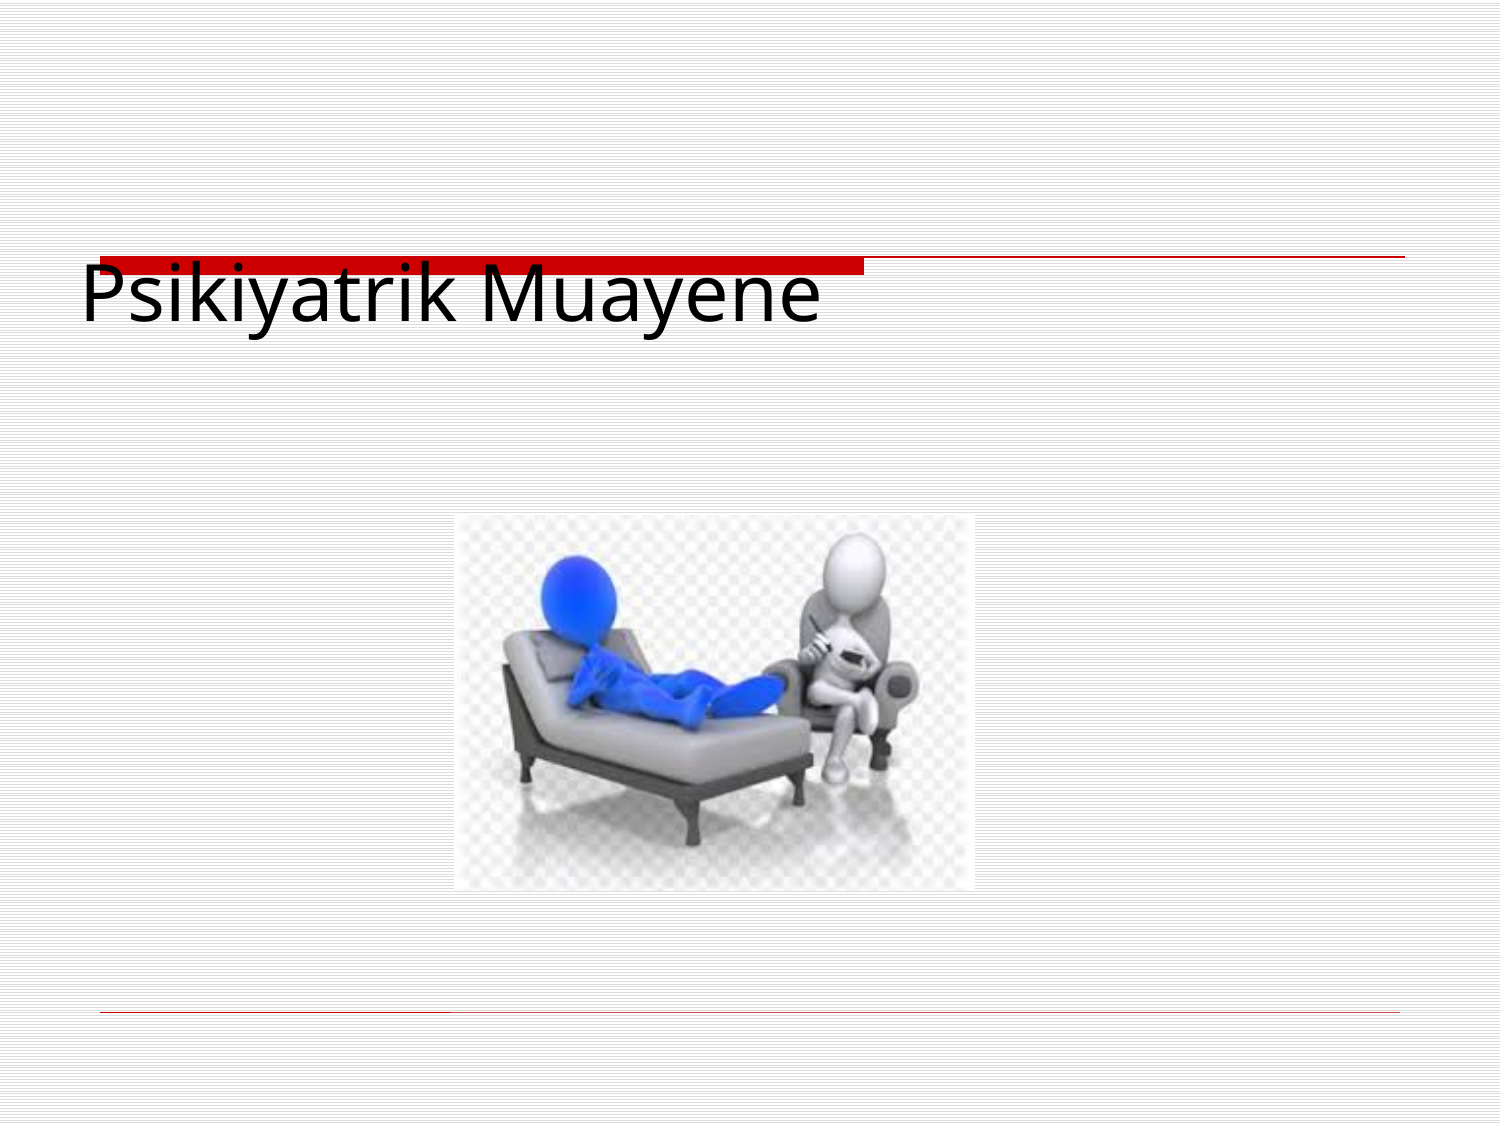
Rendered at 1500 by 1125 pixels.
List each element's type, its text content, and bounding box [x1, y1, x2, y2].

picture [454, 515, 975, 891]
title Psikiyatrik Muayene [64, 196, 1416, 385]
